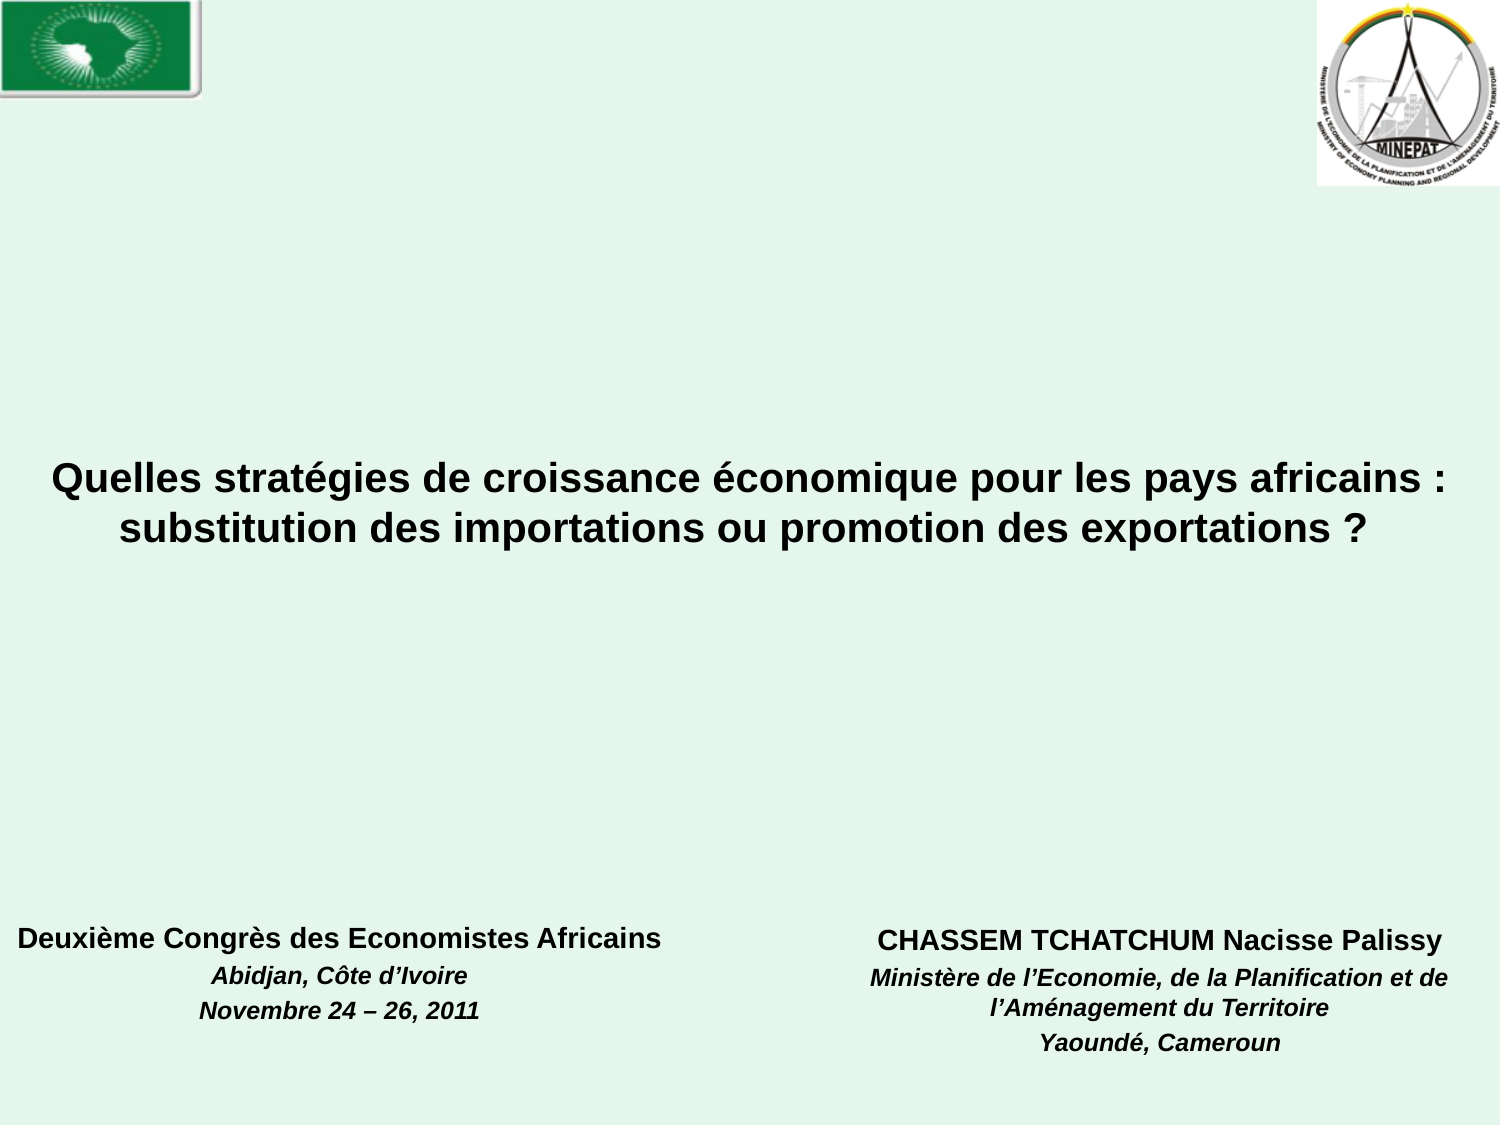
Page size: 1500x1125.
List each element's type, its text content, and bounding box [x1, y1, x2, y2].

text_box Deuxième Congrès des Economistes Africains Abidjan, Côte d’Ivoire Novembre 24 – 26, 2011 [0, 911, 680, 1067]
picture [0, 0, 202, 101]
subtitle CHASSEM TCHATCHUM Nacisse Palissy Ministère de l’Economie, de la Planification et de l’Aménagement du Territoire Yaoundé, Cameroun [820, 914, 1500, 1067]
title Quelles stratégies de croissance économique pour les pays africains : substitution des importations ou promotion des exportations ? [28, 379, 1471, 622]
picture [1317, 0, 1500, 186]
